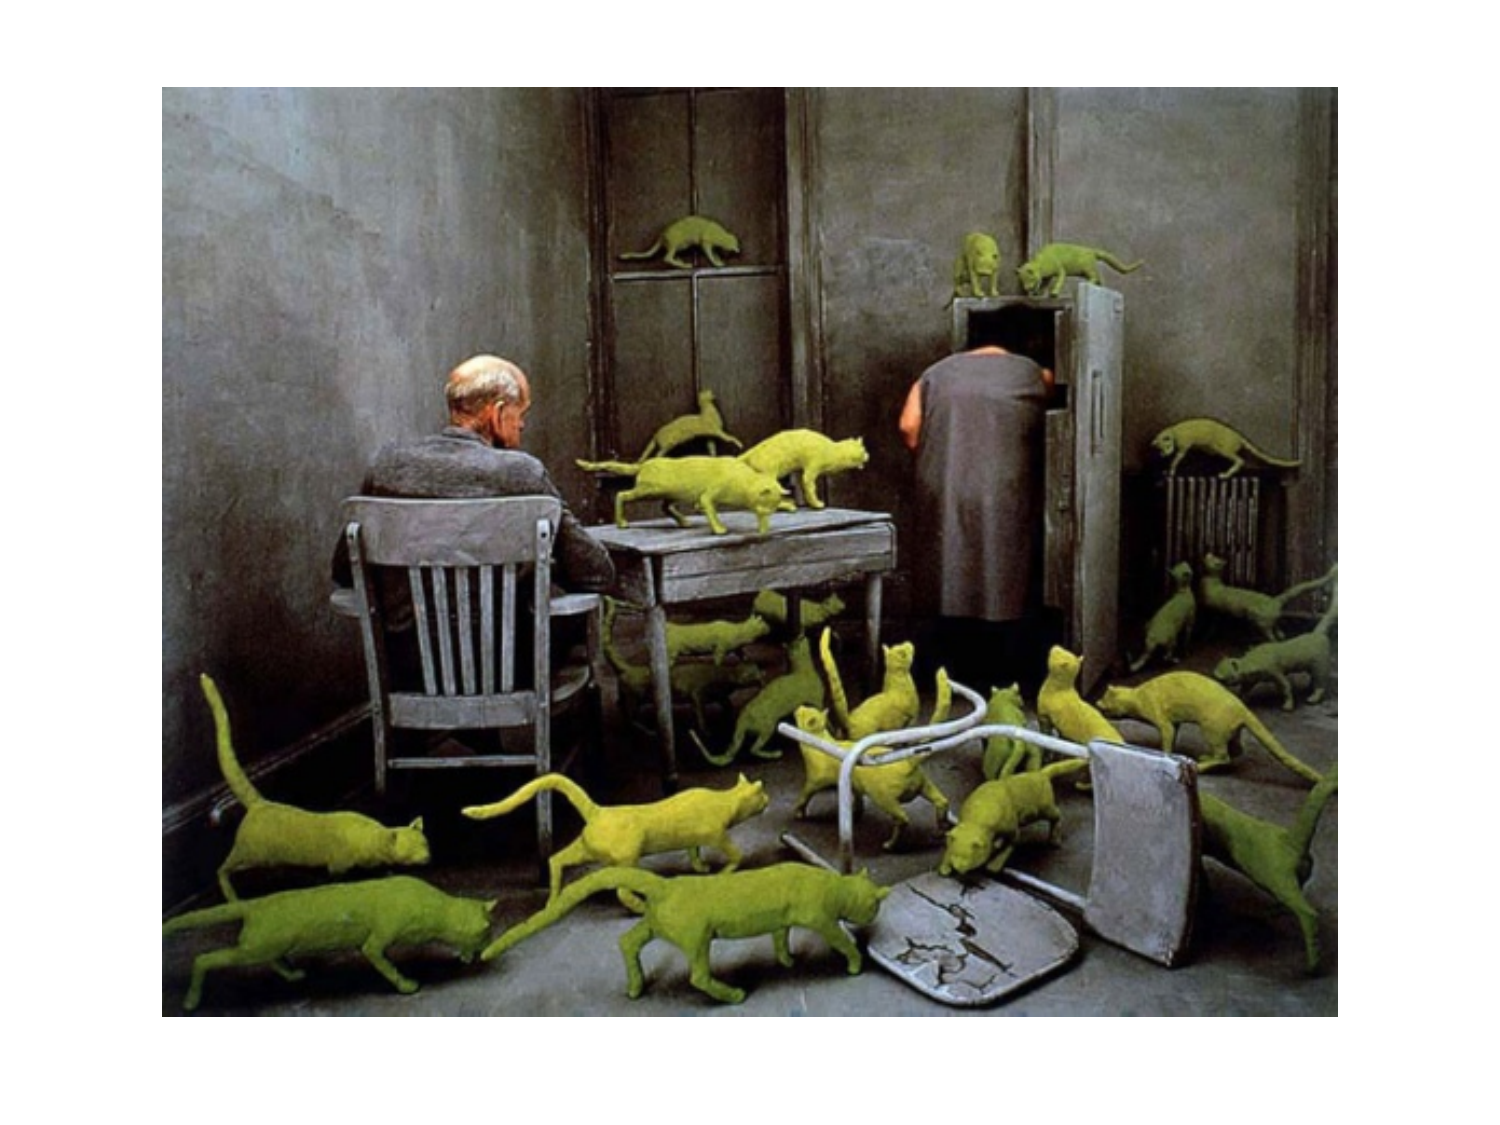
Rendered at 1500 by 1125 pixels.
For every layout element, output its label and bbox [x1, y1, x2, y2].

picture [162, 87, 1338, 1018]
